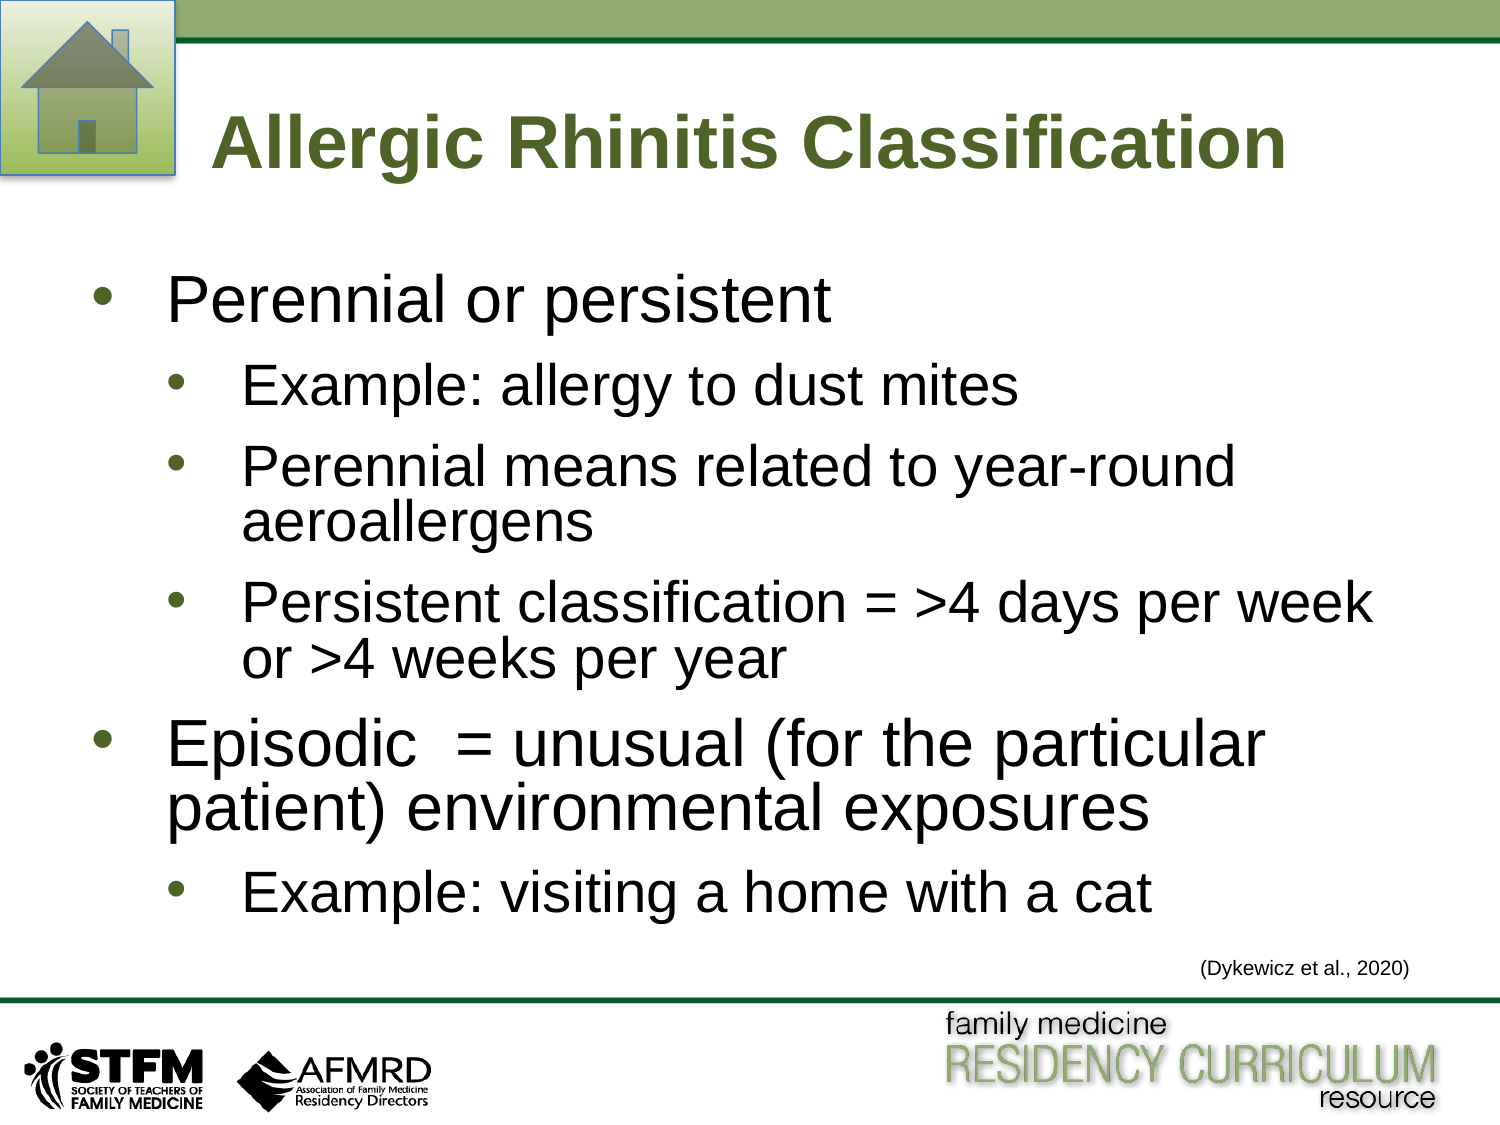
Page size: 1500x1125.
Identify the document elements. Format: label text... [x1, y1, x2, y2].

picture [0, 0, 1500, 1125]
text_box [0, 0, 176, 176]
text_box [74, 232, 1425, 988]
text_box Perennial or persistent Example: allergy to dust mites Perennial means related to year-round aeroallergens Persistent classification = >4 days per week or >4 weeks per year Episodic = unusual (for the particular patient) environmental exposures Example: visiting a home with a cat [76, 264, 1427, 965]
title Allergic Rhinitis Classification [75, 45, 1425, 232]
list (Dykewicz et al., 2020) [980, 928, 1425, 988]
